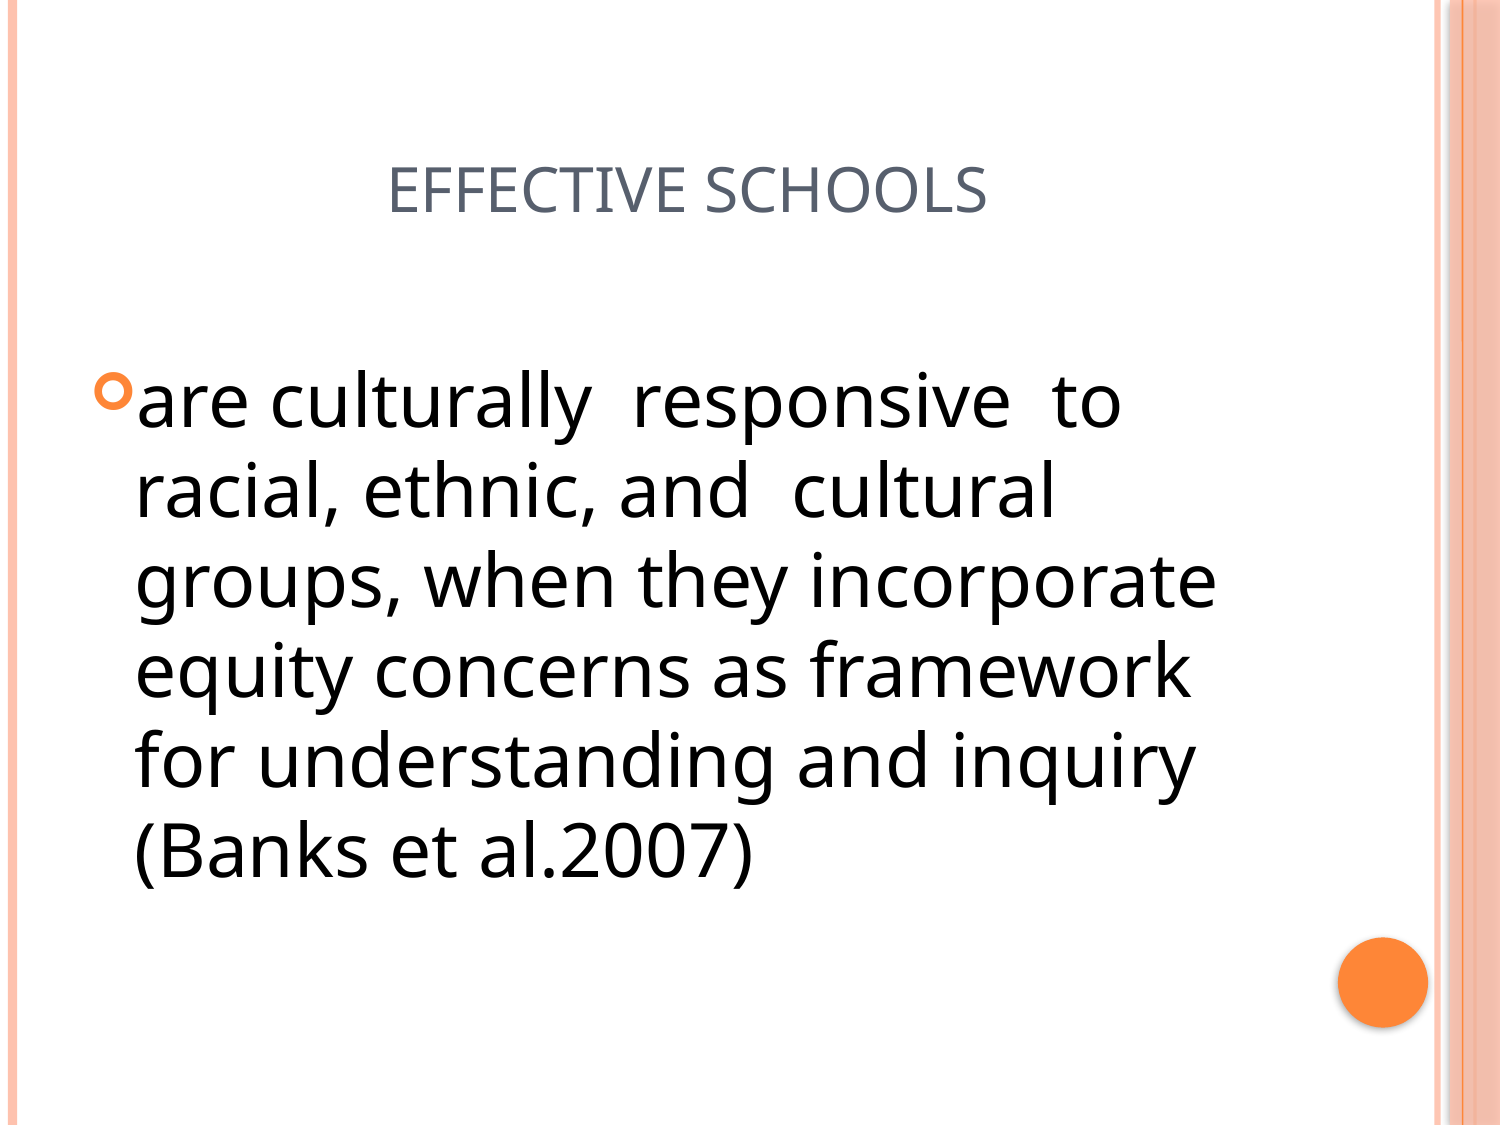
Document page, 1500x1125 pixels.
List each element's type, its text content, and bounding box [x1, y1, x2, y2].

title Effective schools [75, 45, 1300, 233]
list are culturally responsive to racial, ethnic, and cultural groups, when they incorporate equity concerns as framework for understanding and inquiry (Banks et al.2007) [74, 262, 1301, 1063]
